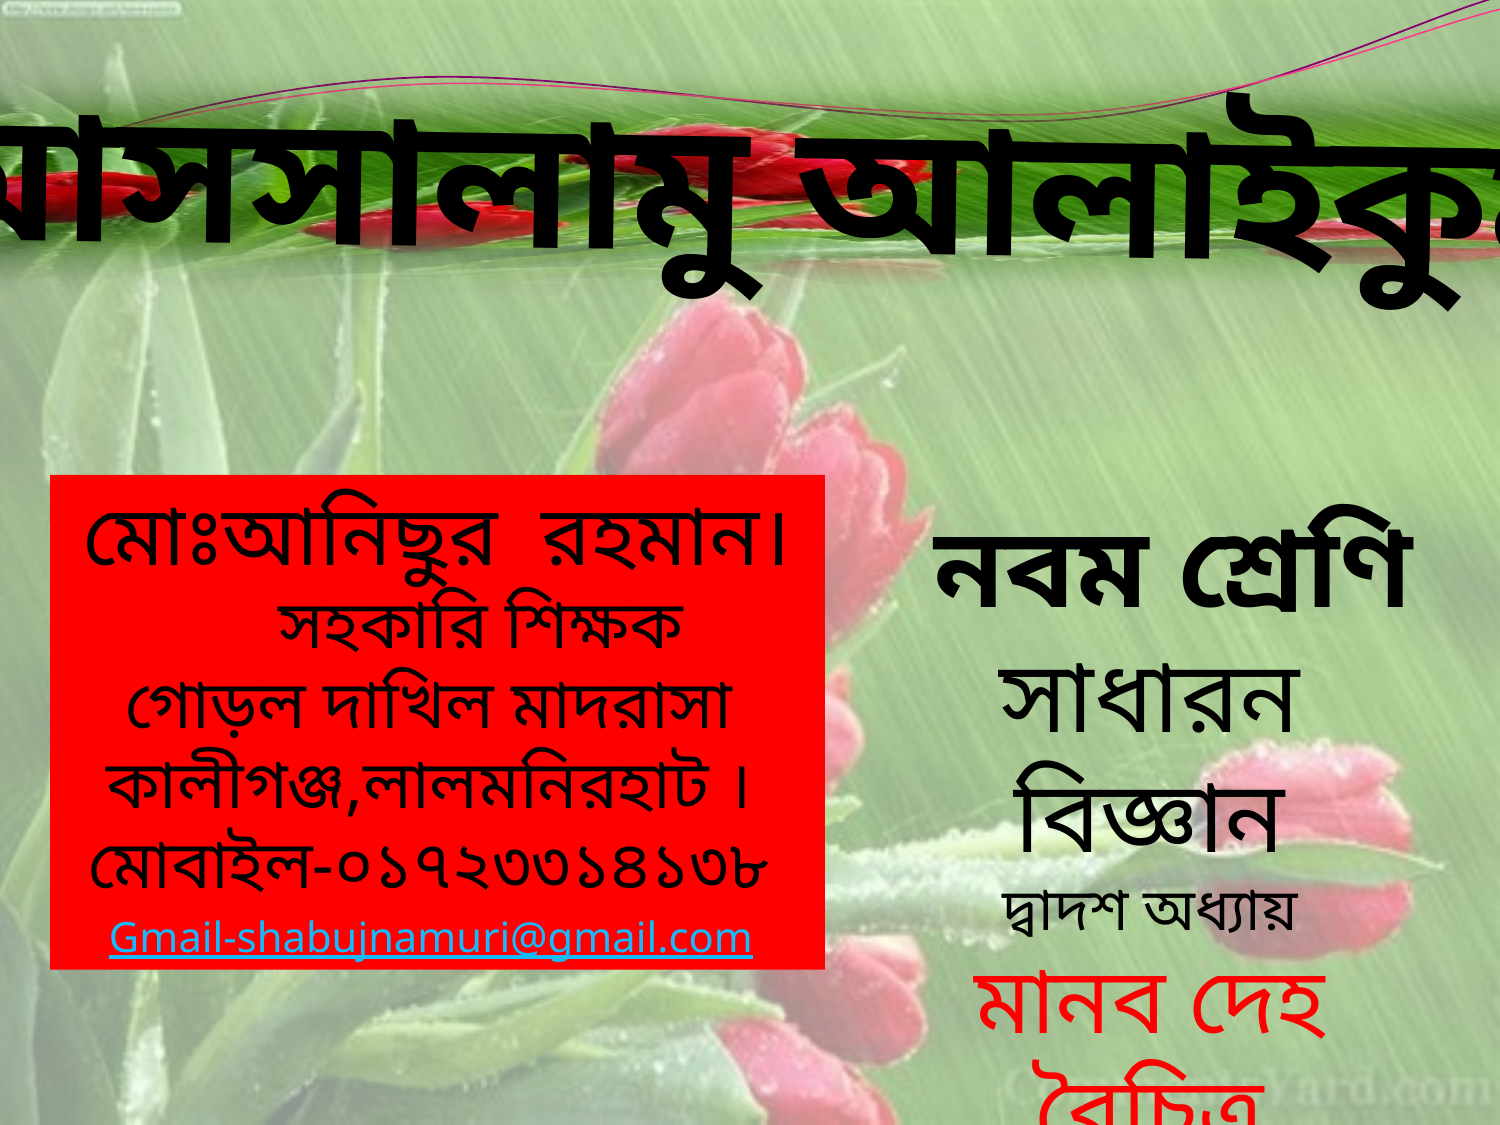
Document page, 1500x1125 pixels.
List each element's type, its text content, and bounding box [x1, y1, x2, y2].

text_box মোঃআনিছুর রহমান। সহকারি শিক্ষক গোড়ল দাখিল মাদরাসা কালীগঞ্জ,লালমনিরহাট । মোবাইল-০১৭২৩৩১৪১৩৮ Gmail-shabujnamuri@gmail.com [50, 474, 825, 970]
text_box আসসালামু আলাইকুম [0, 146, 1500, 210]
text_box সাধারন বিজ্ঞান দ্বাদশ অধ্যায় মানব দেহ বৈচিত্র [837, 474, 1463, 1125]
text_box নবম শ্রেণি [919, 487, 1428, 638]
